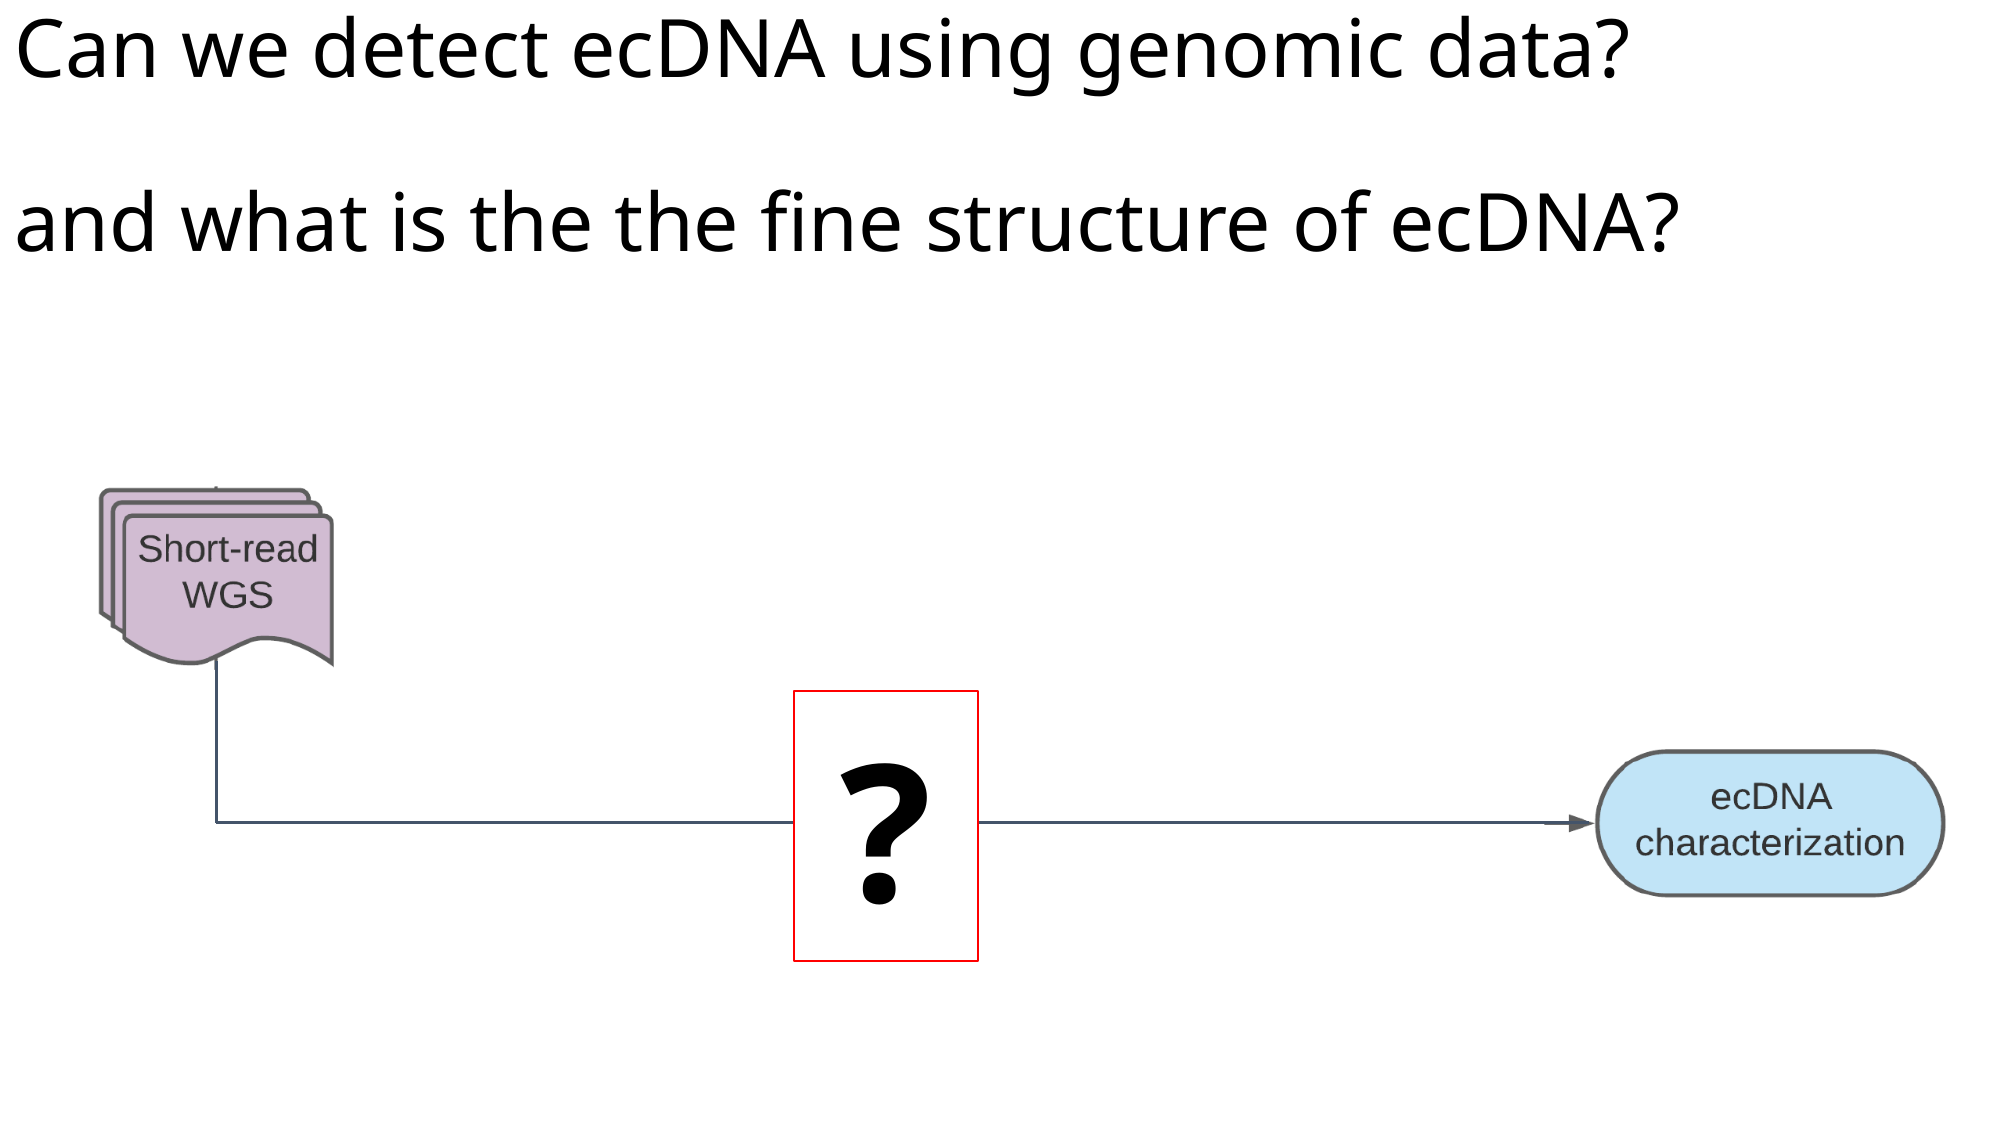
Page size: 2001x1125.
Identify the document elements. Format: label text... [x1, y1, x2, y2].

picture [0, 143, 2000, 982]
text_box Can we detect ecDNA using genomic data? and what is the the fine structure of ecDNA? [0, 0, 1834, 143]
